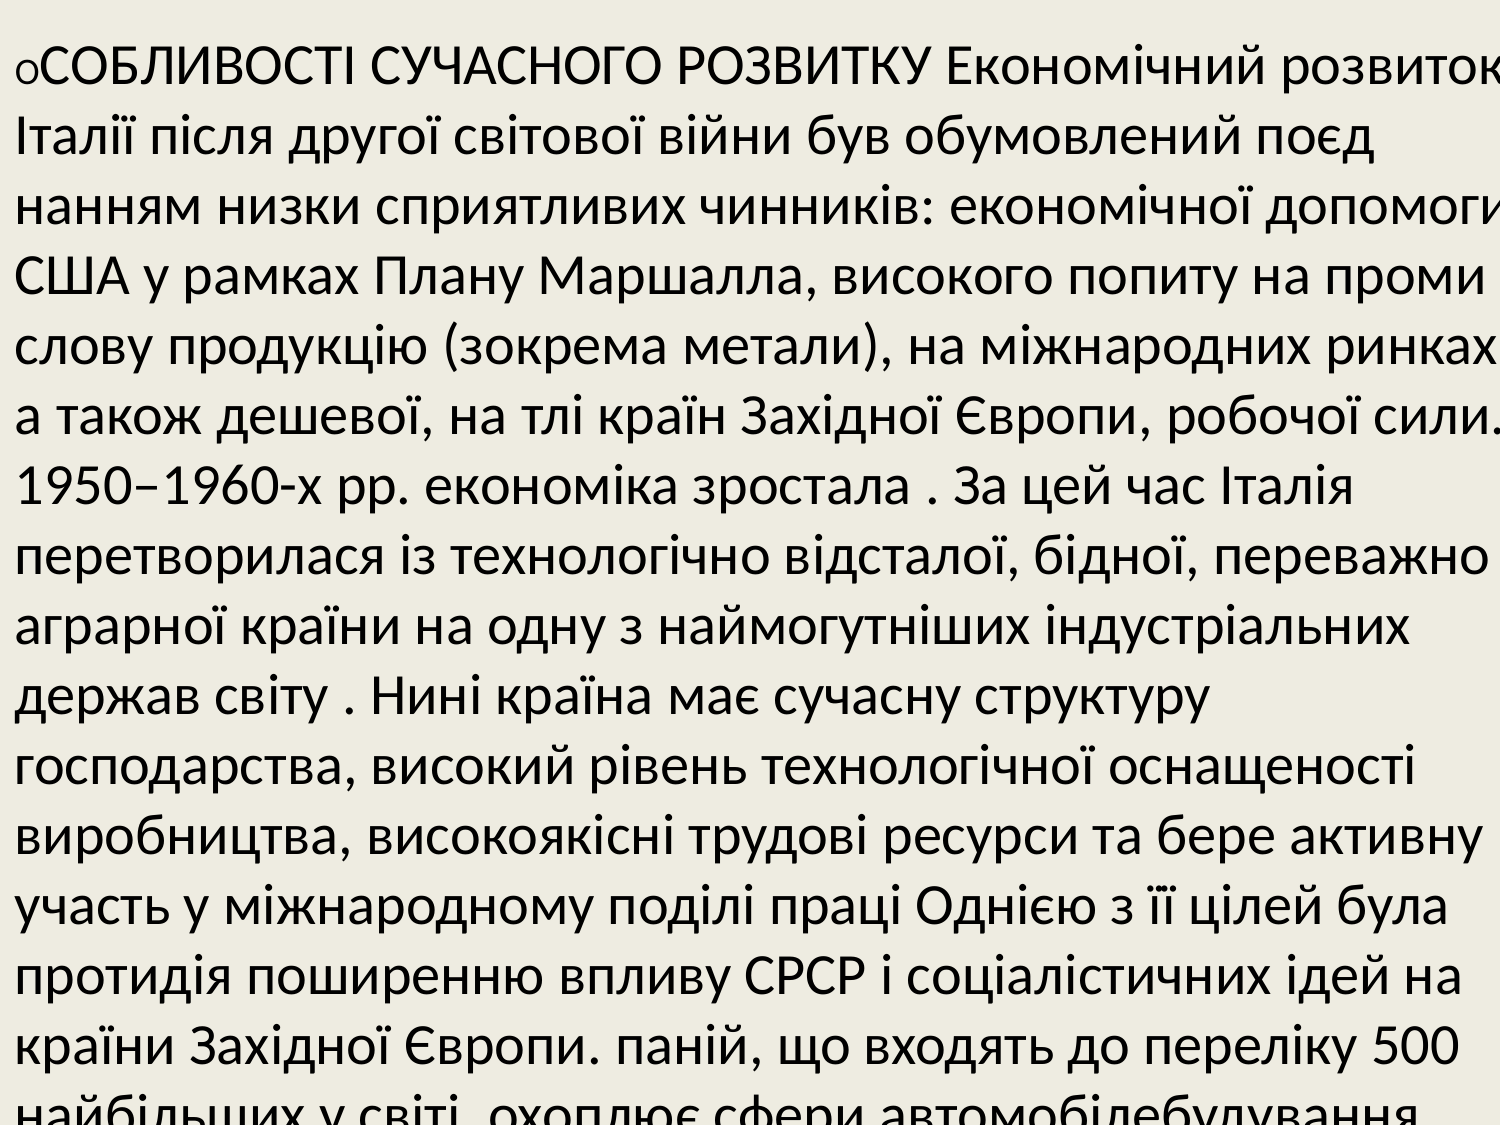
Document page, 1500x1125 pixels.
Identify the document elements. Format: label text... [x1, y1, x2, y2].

text_box ОСОБЛИВОСТІ СУЧАСНОГО РОЗВИТКУ Економічний розвиток Італії після другої світової війни був обумовлений поєд нанням низки сприятливих чинників: економічної допомоги США у рамках Плану Маршалла, високого попиту на проми слову продукцію (зокрема метали), на міжнародних ринках, а також дешевої, на тлі країн Західної Європи, робочої сили. 1950–1960-х рр. економіка зростала . За цей час Італія перетворилася із технологічно відсталої, бідної, переважно аграрної країни на одну з наймогутніших індустріальних держав світу . Нині країна має сучасну структуру господарства, високий рівень технологічної оснащеності виробництва, високоякісні трудові ресурси та бере активну участь у міжнародному поділі праці Однією з її цілей була протидія поширенню впливу СРСР і соціалістичних ідей на країни Західної Європи. паній, що входять до переліку 500 найбільших у світі, охоплює сфери автомобілебудування, енергетики, страхування, банківських, поштових і телекомунікаційних послуг. [0, 19, 1500, 1125]
